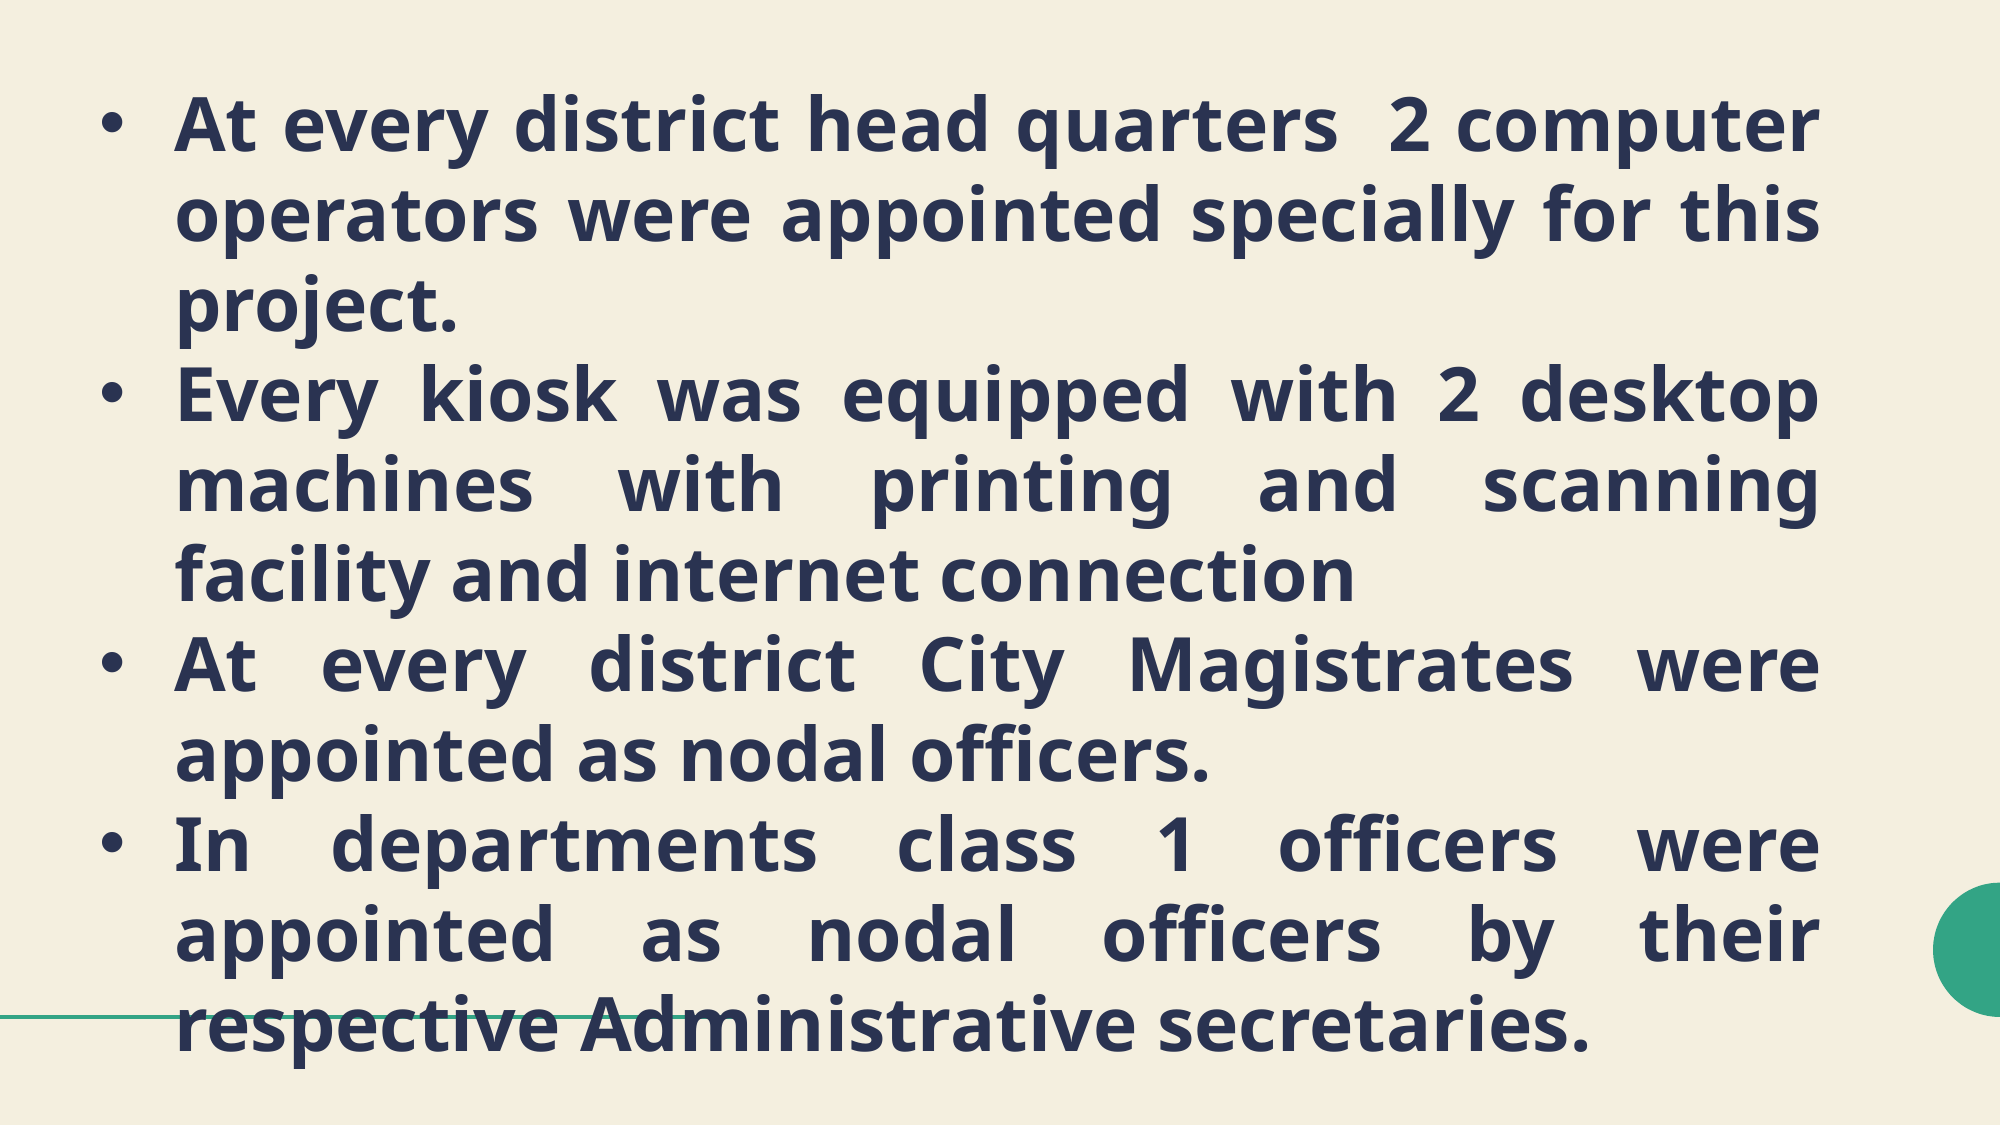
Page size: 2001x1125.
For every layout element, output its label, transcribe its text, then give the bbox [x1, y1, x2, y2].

text_box At every district head quarters 2 computer operators were appointed specially for this project. Every kiosk was equipped with 2 desktop machines with printing and scanning facility and internet connection At every district City Magistrates were appointed as nodal officers. In departments class 1 officers were appointed as nodal officers by their respective Administrative secretaries. [84, 68, 1838, 1074]
